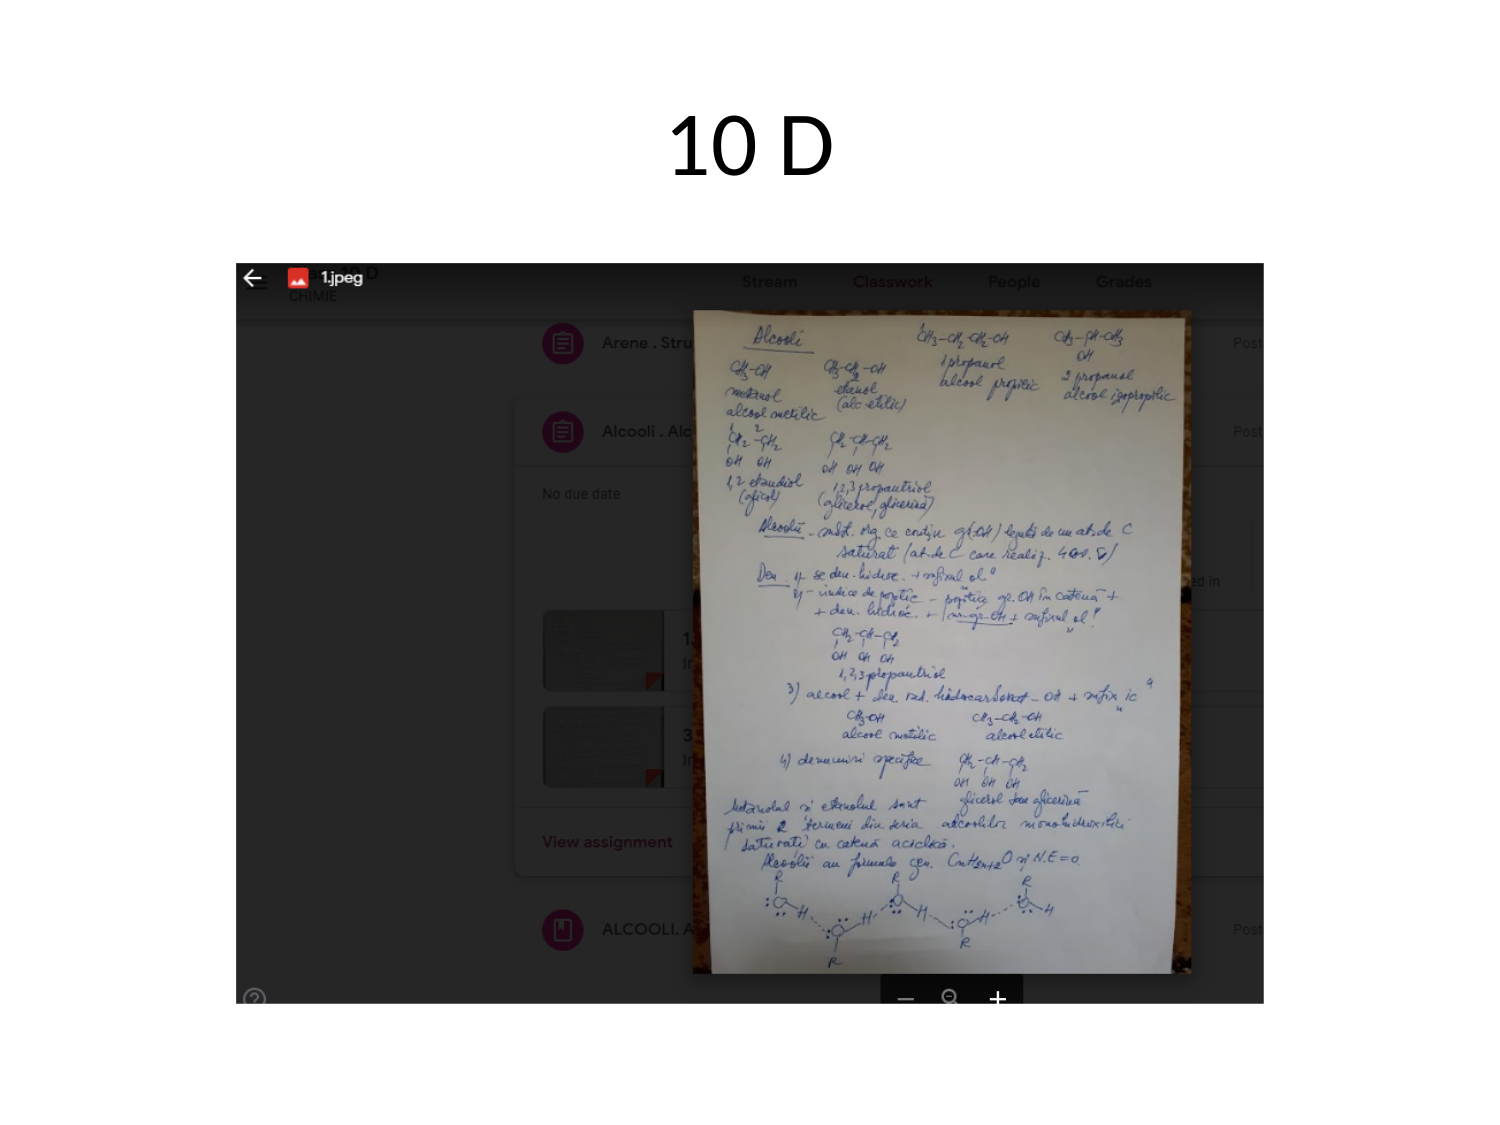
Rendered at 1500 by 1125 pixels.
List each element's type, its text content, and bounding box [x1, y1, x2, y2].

title 10 D [75, 45, 1425, 233]
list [235, 262, 1265, 1006]
